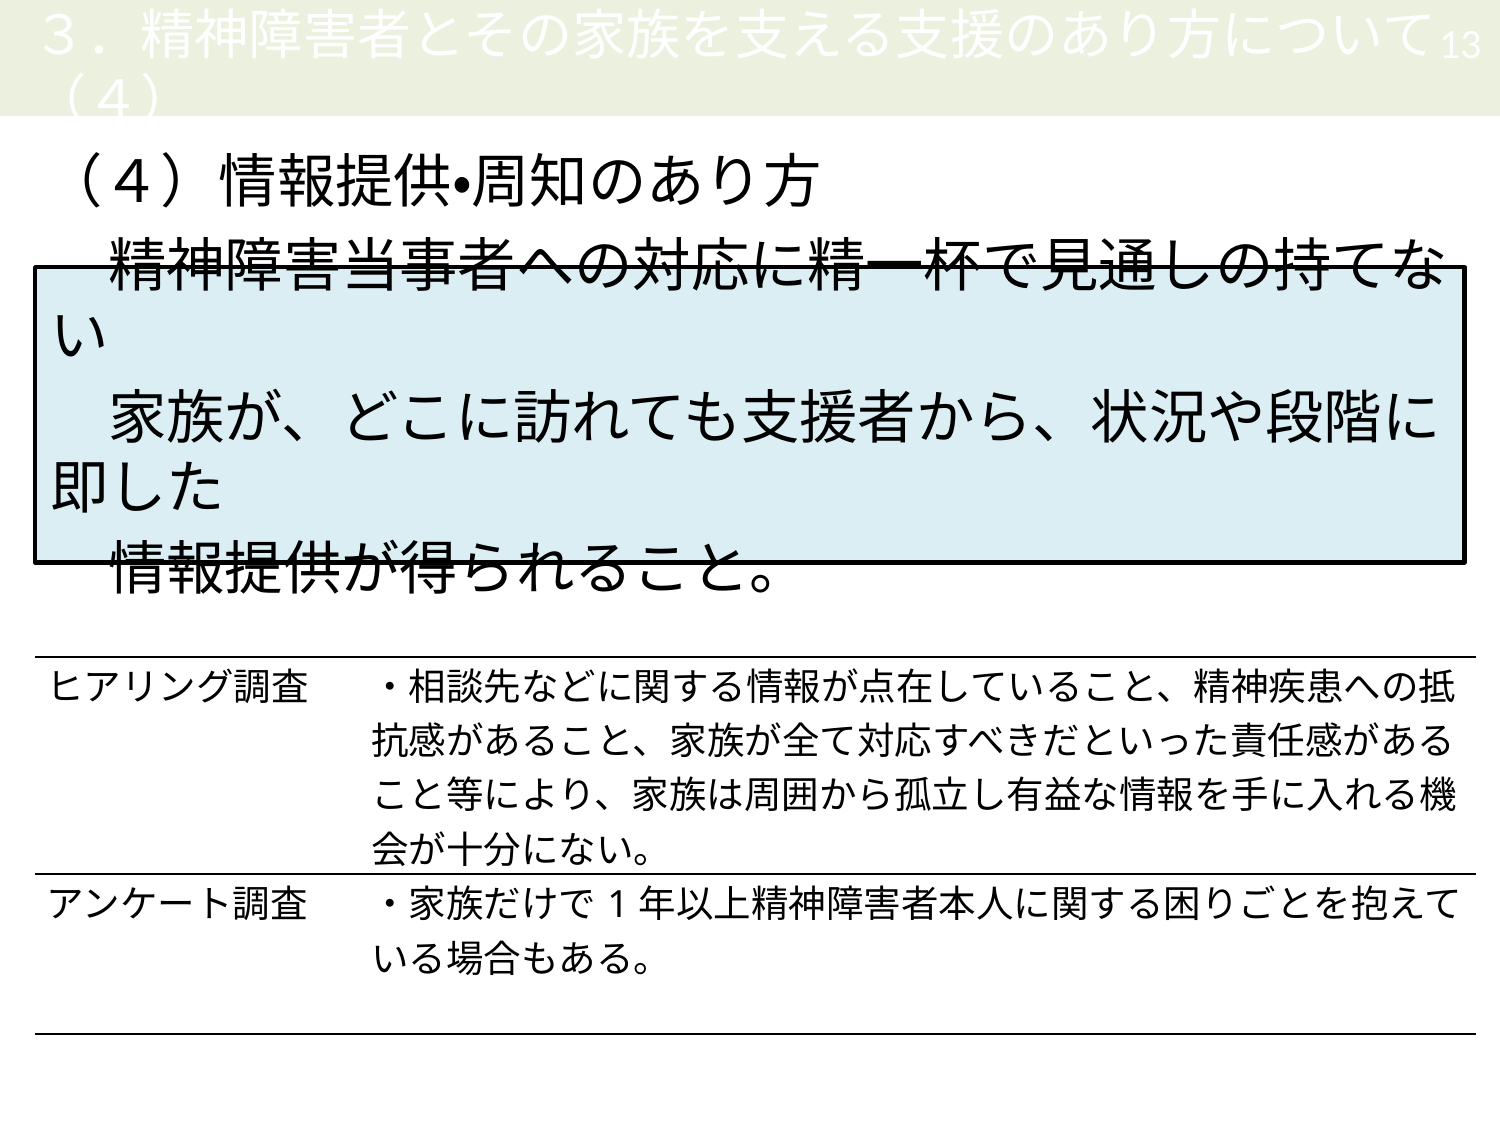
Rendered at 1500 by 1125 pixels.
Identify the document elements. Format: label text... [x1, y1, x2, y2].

text_box ３．精神障害者とその家族を支える支援のあり方について（４） [17, 19, 1476, 112]
list （４）情報提供・周知のあり方 [29, 137, 1471, 1083]
table_header ヒアリング調査 [35, 658, 360, 873]
slide_number 13 [1146, 11, 1497, 72]
text_box 精神障害当事者への対応に精一杯で見通しの持てない 家族が、どこに訪れても支援者から、状況や段階に即した 情報提供が得られること。 [33, 265, 1467, 565]
text_box [0, 0, 1500, 116]
table_cell アンケート調査 [35, 875, 360, 1033]
table_header ・相談先などに関する情報が点在していること、精神疾患への抵抗感があること、家族が全て対応すべきだといった責任感があること等により、家族は周囲から孤立し有益な情報を手に入れる機会が十分にない。 [360, 658, 1476, 873]
table_cell ・家族だけで1年以上精神障害者本人に関する困りごとを抱えている場合もある。 [360, 875, 1476, 1033]
